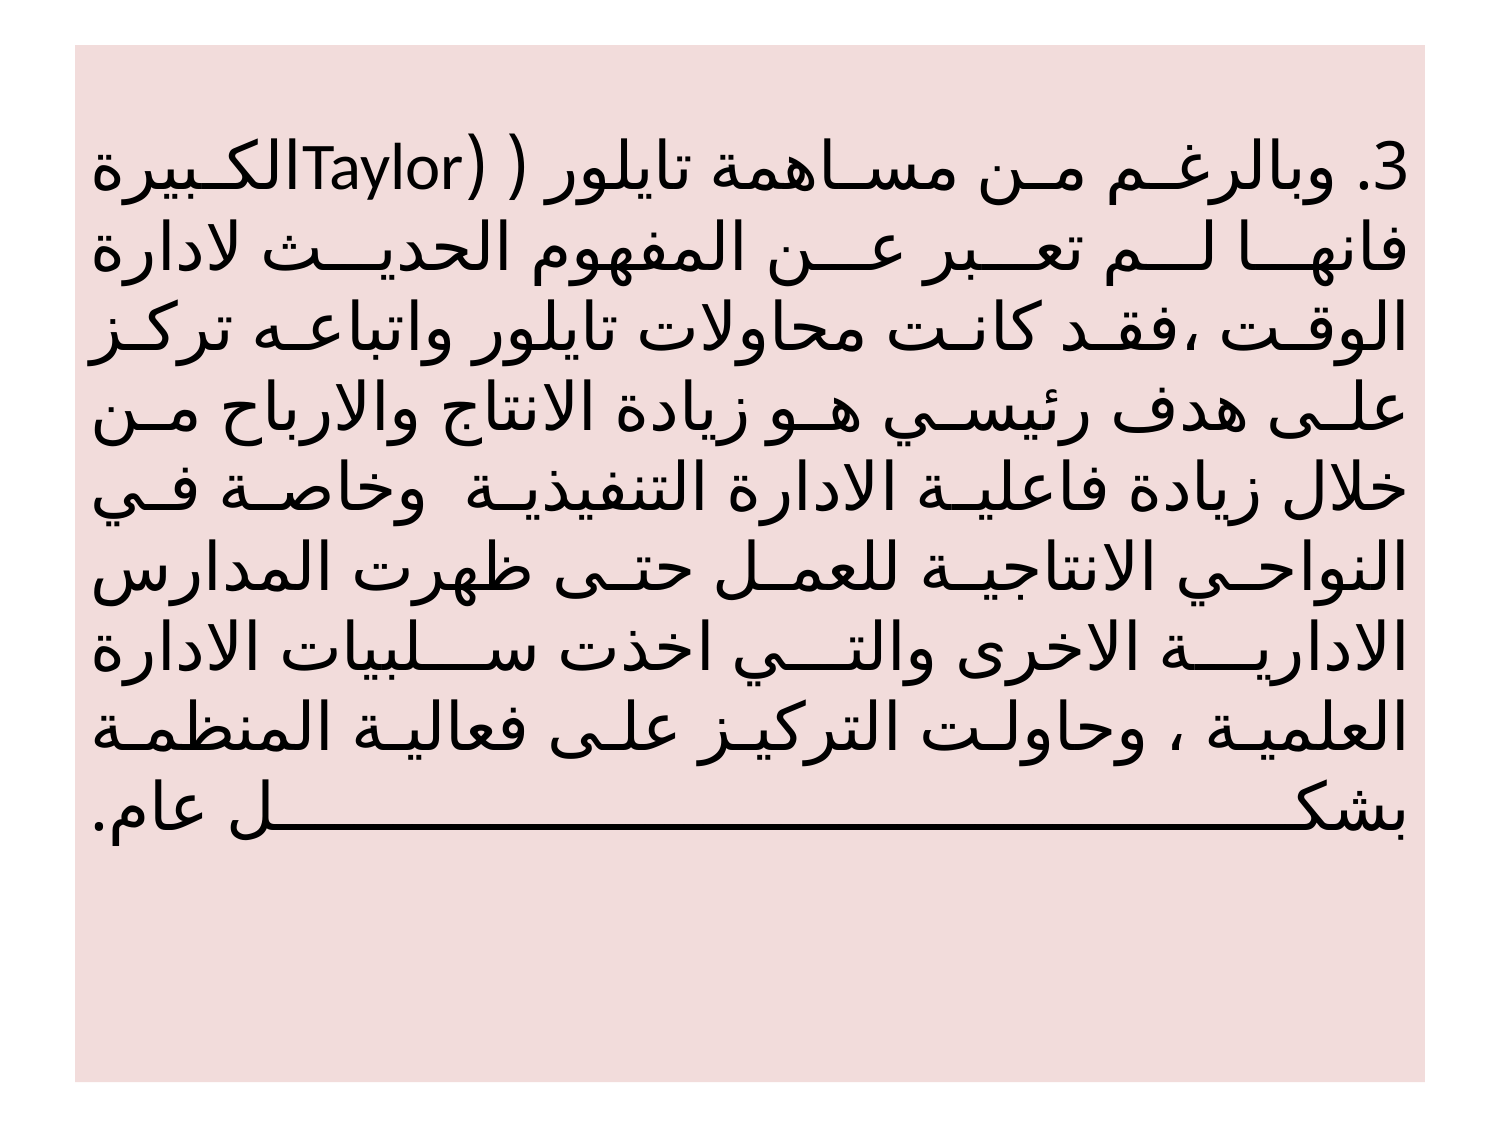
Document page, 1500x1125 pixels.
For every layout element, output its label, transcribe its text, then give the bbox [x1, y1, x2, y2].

slide_number 64 [75, 1042, 425, 1103]
title 3. وبالرغم من مساهمة تايلور ( (Taylorالكبيرة فانها لم تعبر عن المفهوم الحديث لادارة الوقت ،فقد كانت محاولات تايلور واتباعه تركز على هدف رئيسي هو زيادة الانتاج والارباح من خلال زيادة فاعلية الادارة التنفيذية وخاصة في النواحي الانتاجية للعمل حتى ظهرت المدارس الادارية الاخرى والتي اخذت سلبيات الادارة العلمية ، وحاولت التركيز على فعالية المنظمة بشكل عام. [75, 45, 1425, 1083]
